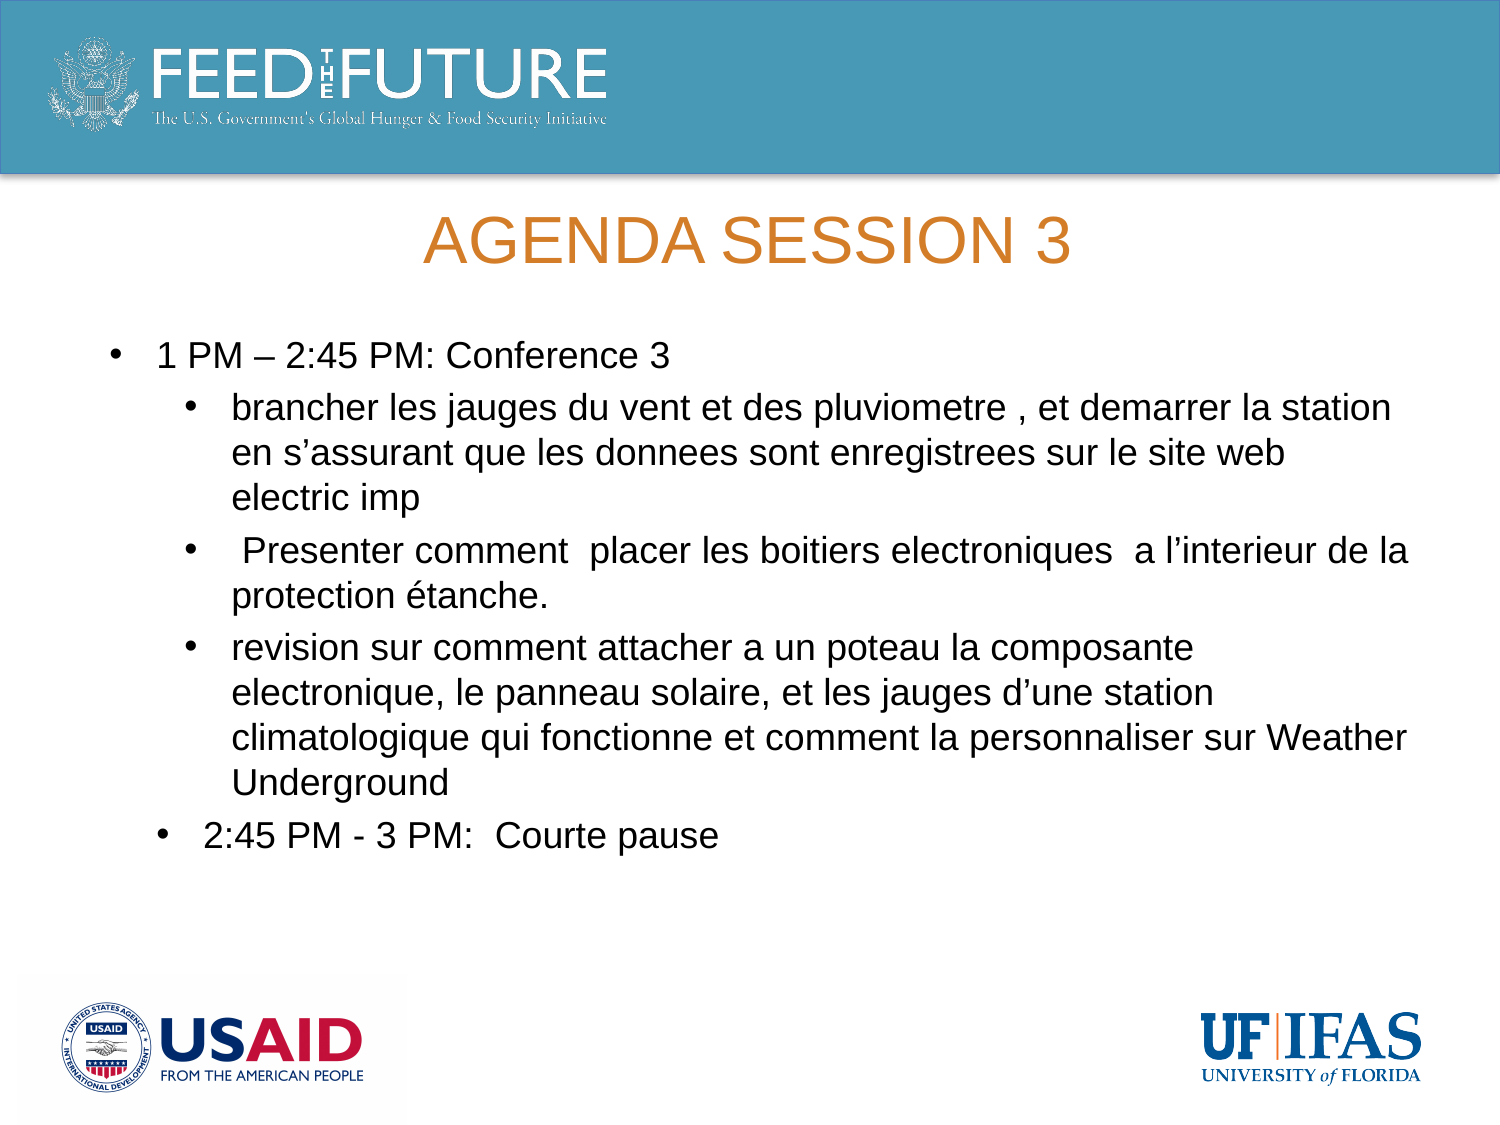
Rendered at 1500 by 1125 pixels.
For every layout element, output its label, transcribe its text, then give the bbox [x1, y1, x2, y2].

picture [17, 974, 407, 1125]
list 1 PM – 2:45 PM: Conference 3 brancher les jauges du vent et des pluviometre , et demarrer la station en s’assurant que les donnees sont enregistrees sur le site web electric imp Presenter comment placer les boitiers electroniques a l’interieur de la protection étanche. revision sur comment attacher a un poteau la composante electronique, le panneau solaire, et les jauges d’une station climatologique qui fonctionne et comment la personnaliser sur Weather Underground 2:45 PM - 3 PM: Courte pause [94, 323, 1424, 864]
title Agenda session 3 [73, 189, 1424, 288]
picture [1201, 1012, 1421, 1086]
